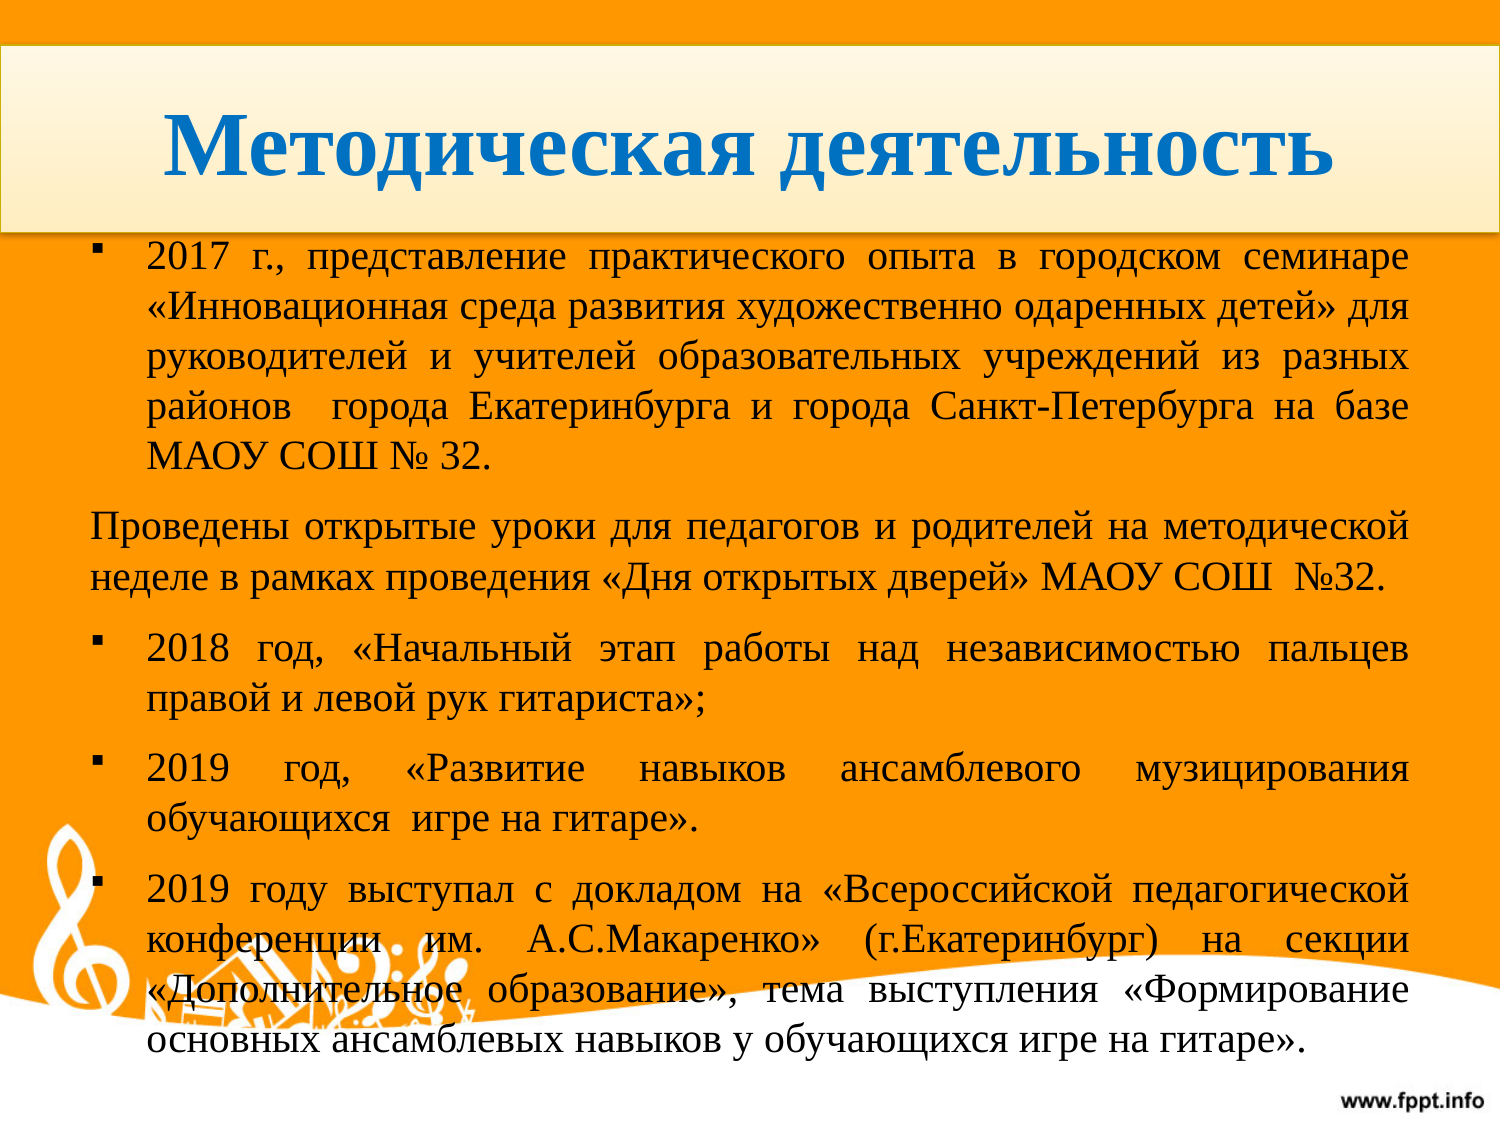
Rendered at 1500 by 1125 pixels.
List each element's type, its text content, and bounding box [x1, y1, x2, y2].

picture [0, 0, 1500, 44]
list 2017 г., представление практического опыта в городском семинаре «Инновационная среда развития художественно одаренных детей» для руководителей и учителей образовательных учреждений из разных районов города Екатеринбурга и города Санкт-Петербурга на базе МАОУ СОШ № 32. Проведены открытые уроки для педагогов и родителей на методической неделе в рамках проведения «Дня открытых дверей» МАОУ СОШ №32. 2018 год, «Начальный этап работы над независимостью пальцев правой и левой рук гитариста»; 2019 год, «Развитие навыков ансамблевого музицирования обучающихся игре на гитаре». 2019 году выступал с докладом на «Всероссийской педагогической конференции им. А.С.Макаренко» (г.Екатеринбург) на секции «Дополнительное образование», тема выступления «Формирование основных ансамблевых навыков у обучающихся игре на гитаре». [74, 219, 1426, 1095]
title Методическая деятельность [0, 44, 1500, 233]
picture [0, 233, 1500, 1125]
